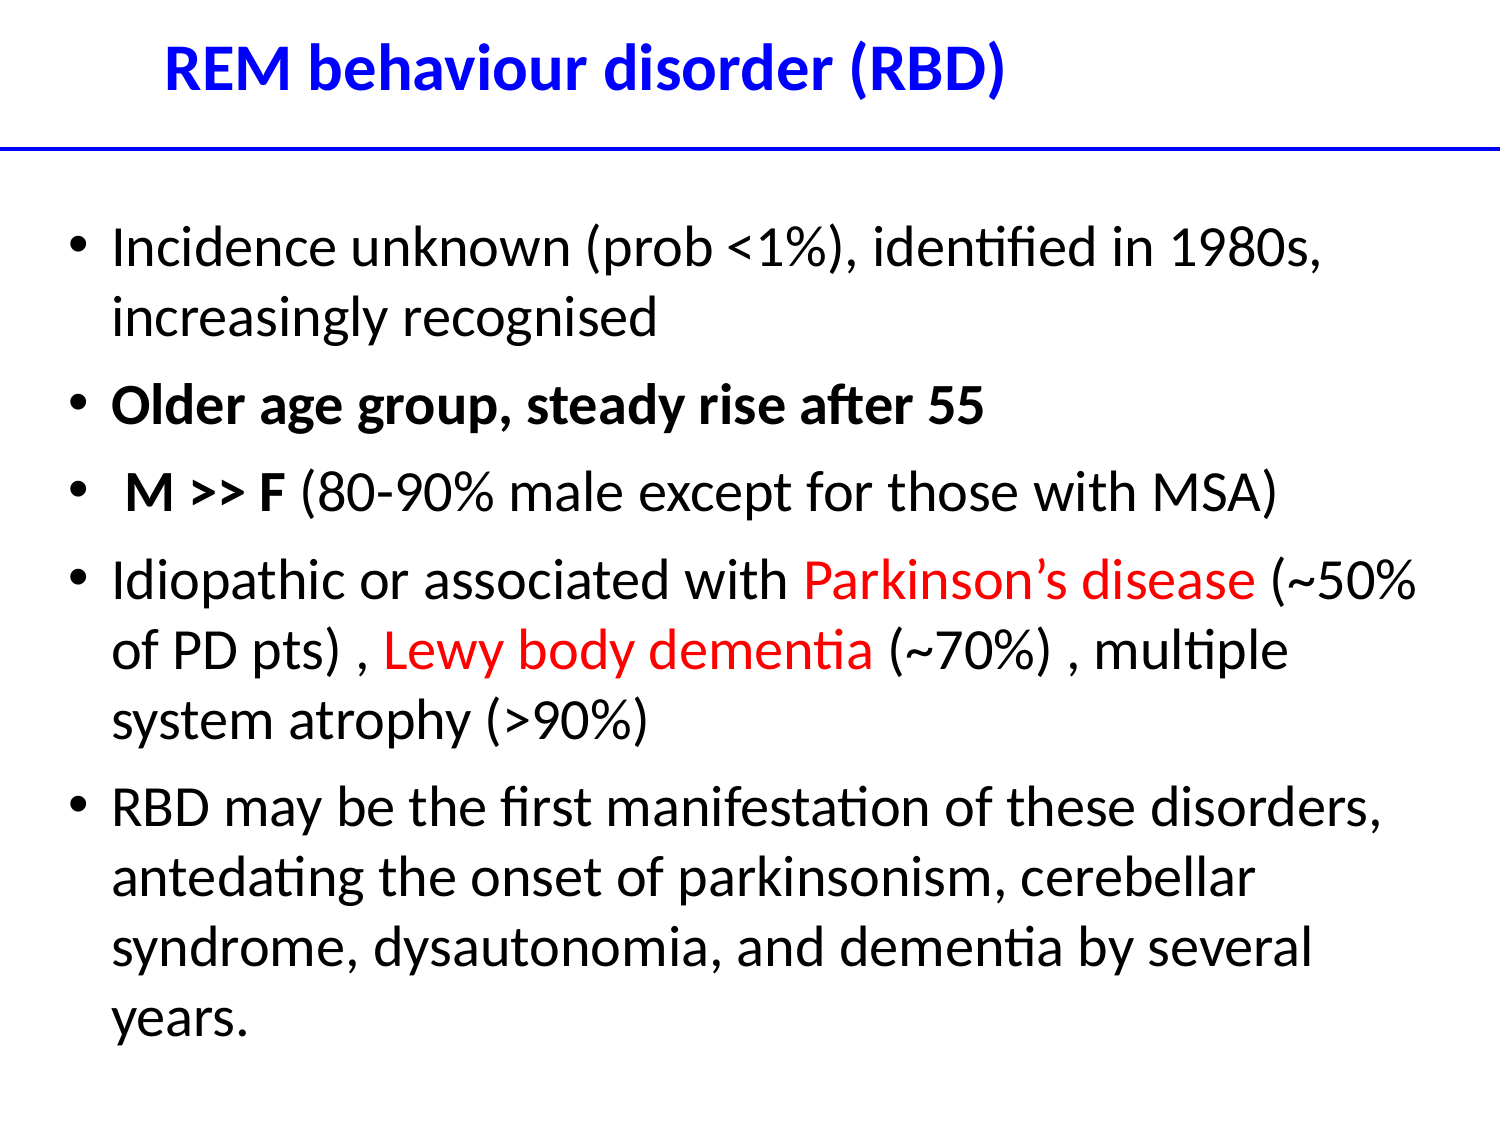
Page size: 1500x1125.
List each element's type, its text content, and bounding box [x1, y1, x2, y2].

text_box REM behaviour disorder (RBD) [149, 0, 1500, 111]
list Incidence unknown (prob <1%), identified in 1980s, increasingly recognised Older age group, steady rise after 55 M >> F (80-90% male except for those with MSA) Idiopathic or associated with Parkinson’s disease (~50% of PD pts) , Lewy body dementia (~70%) , multiple system atrophy (>90%) RBD may be the first manifestation of these disorders, antedating the onset of parkinsonism, cerebellar syndrome, dysautonomia, and dementia by several years. [53, 201, 1471, 1081]
